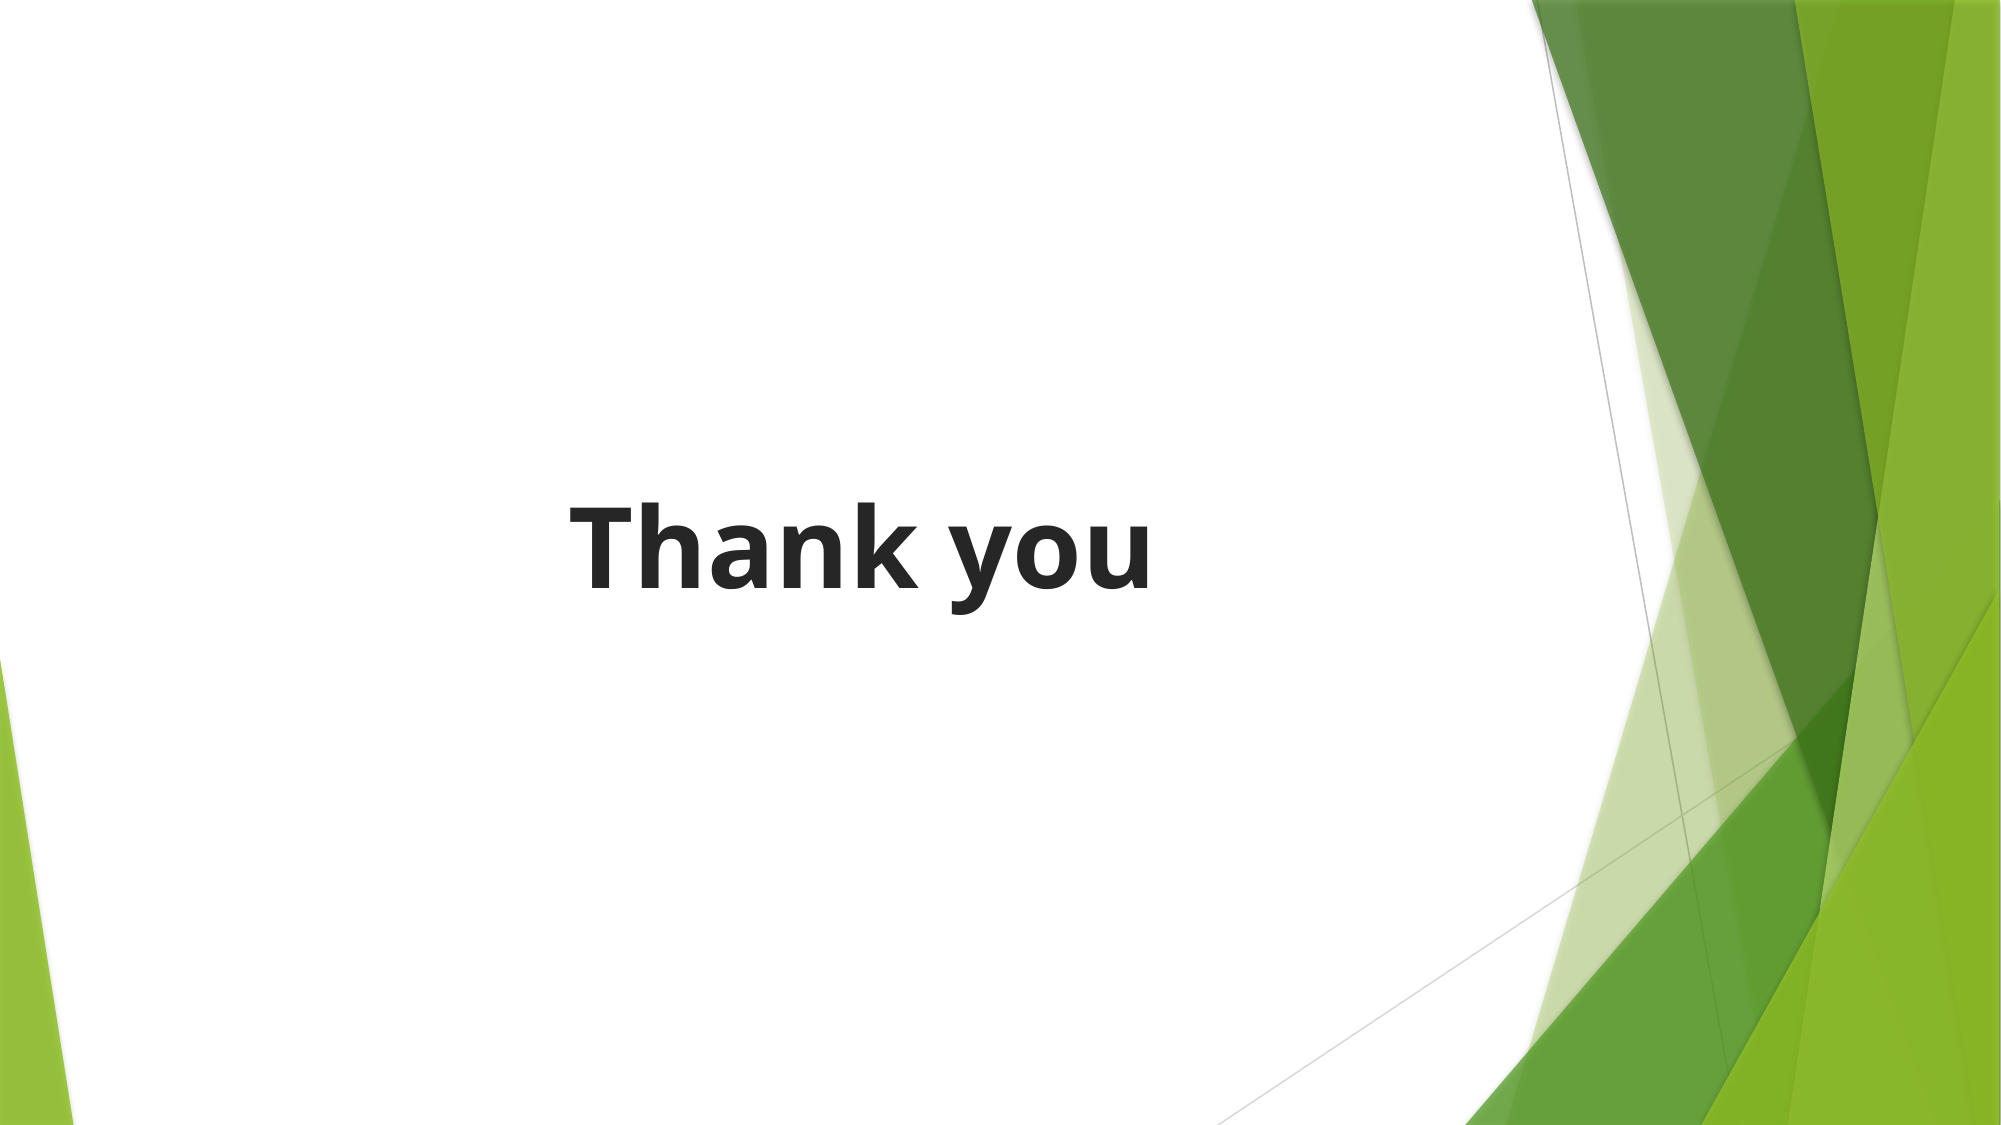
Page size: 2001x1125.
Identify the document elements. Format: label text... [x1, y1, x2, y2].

text_box Thank you [553, 468, 1172, 619]
